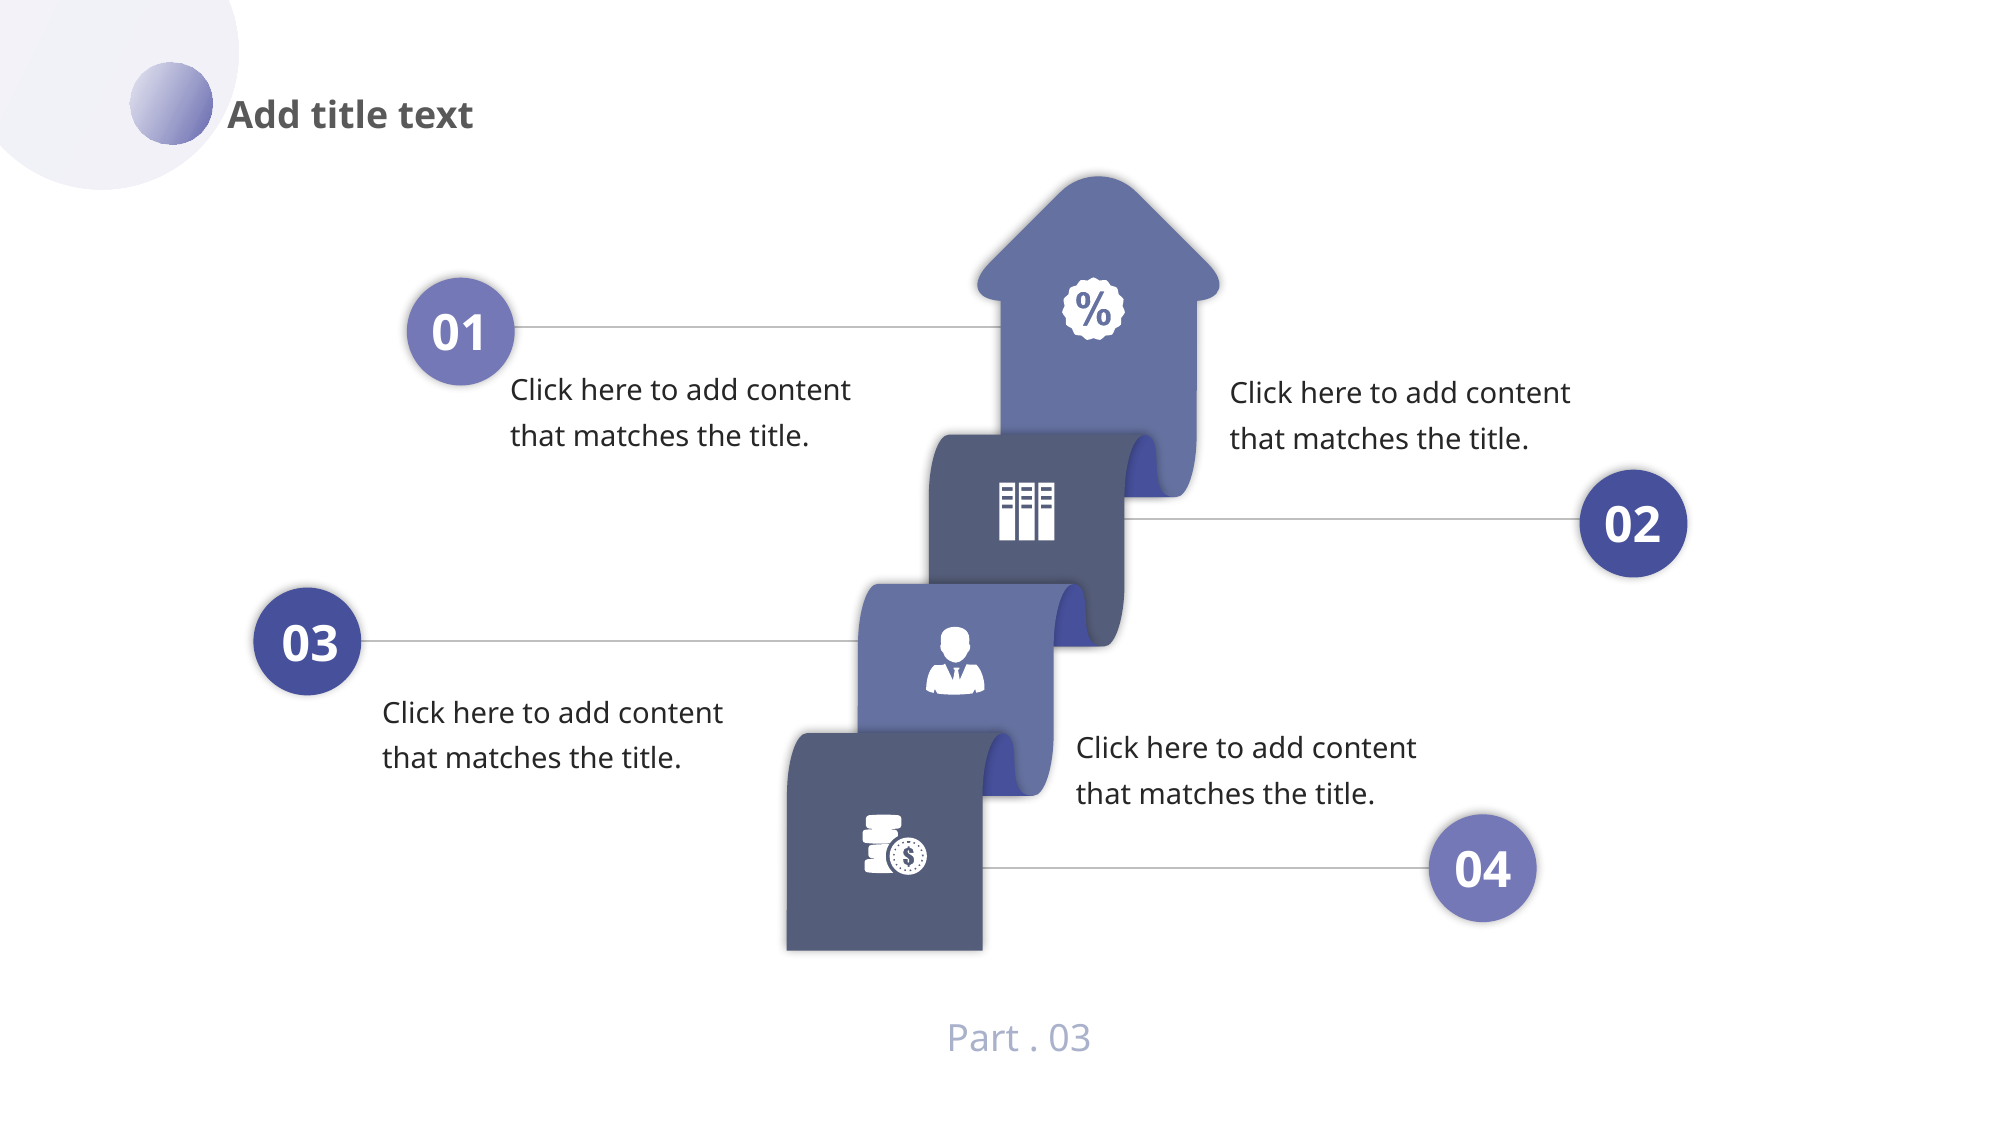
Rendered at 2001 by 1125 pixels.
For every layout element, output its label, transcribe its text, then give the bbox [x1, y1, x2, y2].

text_box Click here to add content that matches the title. [1228, 711, 1453, 818]
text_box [786, 171, 1228, 951]
text_box Part . 03 [931, 997, 1154, 1075]
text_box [390, 277, 530, 386]
text_box Click here to add content that matches the title. [1228, 356, 1607, 463]
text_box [1402, 814, 1563, 923]
text_box [0, 0, 240, 191]
text_box Click here to add content that matches the title. [367, 676, 777, 783]
text_box Click here to add content that matches the title. [495, 353, 786, 460]
text_box [128, 60, 212, 146]
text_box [1563, 469, 1703, 578]
text_box Add title text [212, 84, 626, 144]
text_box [229, 587, 391, 696]
